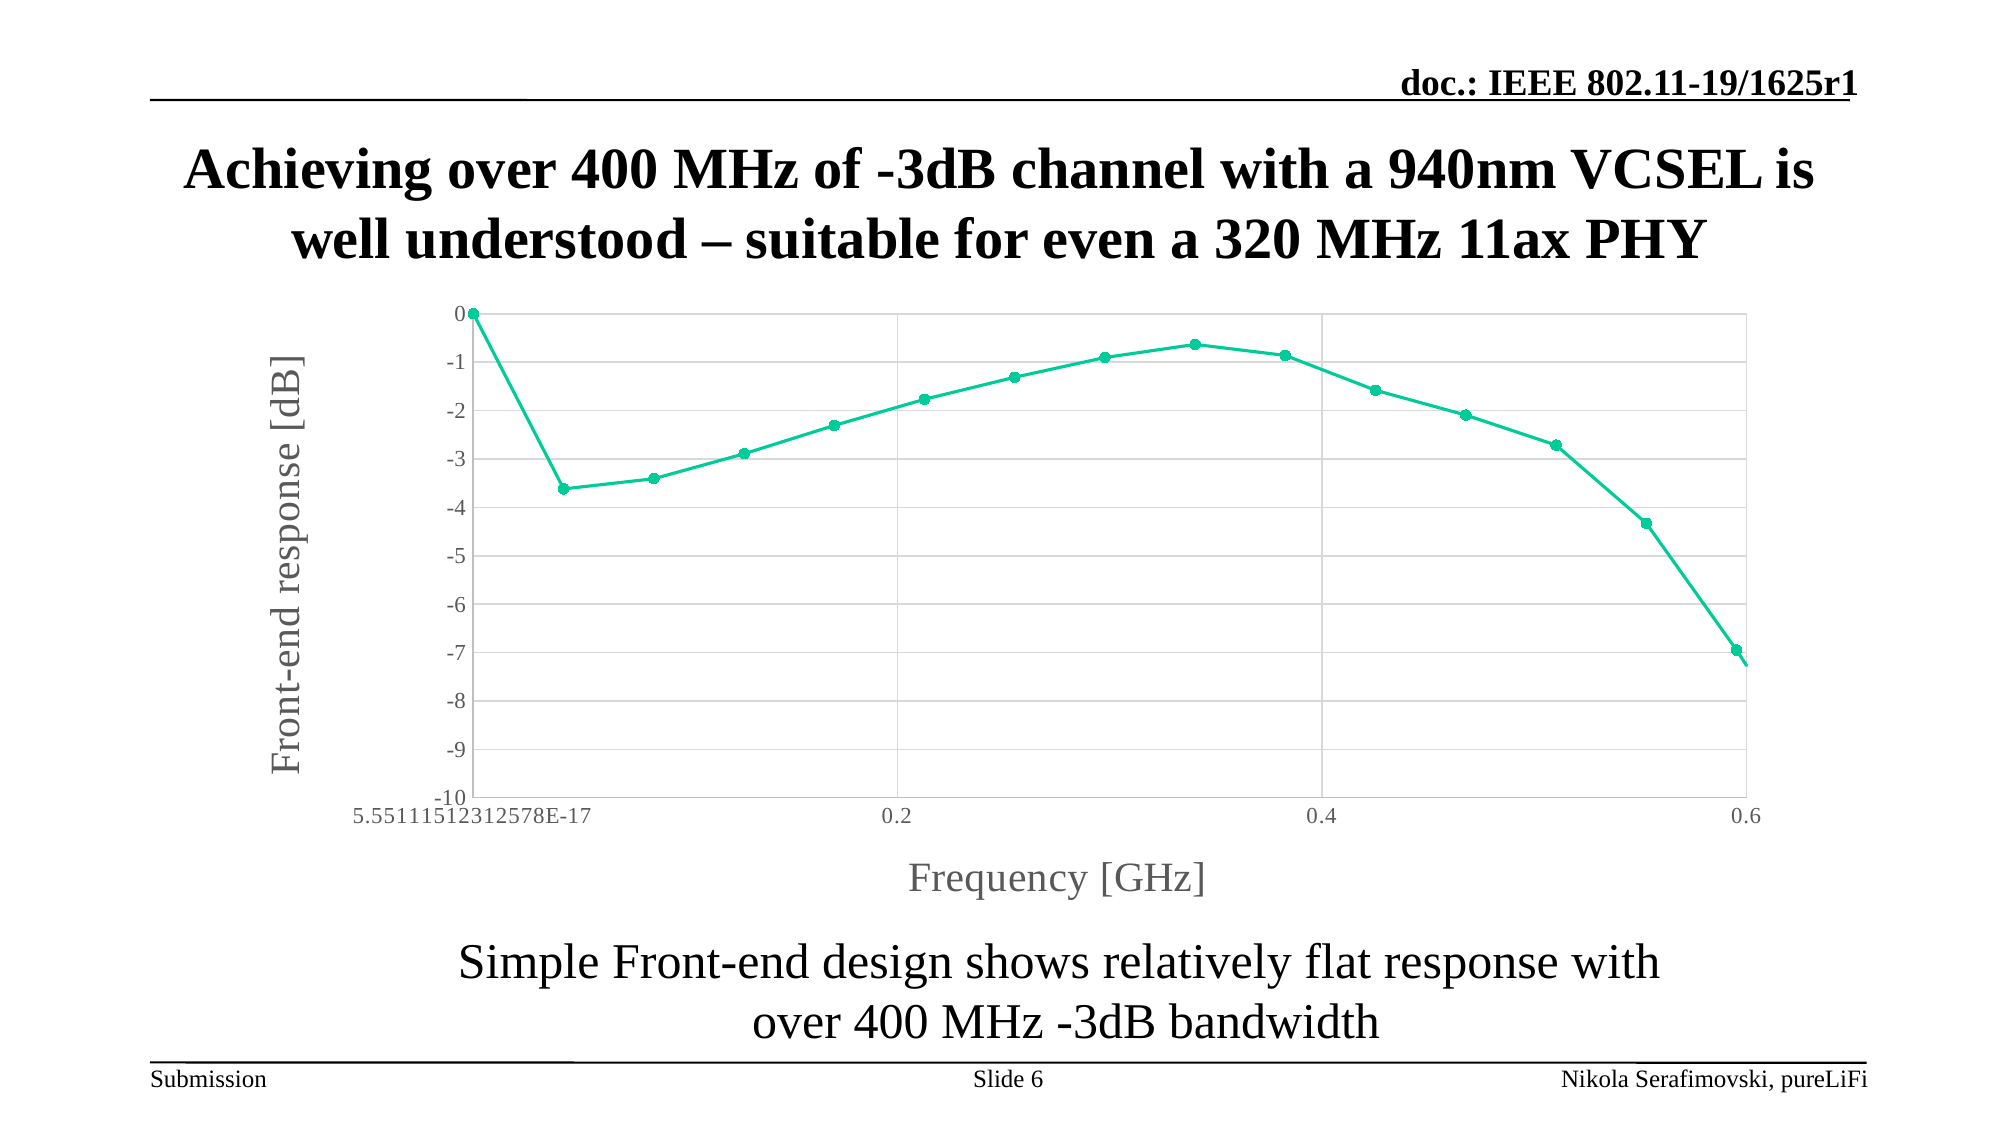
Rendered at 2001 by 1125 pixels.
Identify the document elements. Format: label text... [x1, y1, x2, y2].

title Achieving over 400 MHz of -3dB channel with a 940nm VCSEL is well understood – suitable for even a 320 MHz 11ax PHY [149, 112, 1850, 288]
slide_number Slide 6 [950, 1061, 1067, 1123]
footer Nikola Serafimovski, pureLiFi [1171, 1061, 1869, 1093]
chart [222, 287, 1794, 939]
text_box Simple Front-end design shows relatively flat response with over 400 MHz -3dB bandwidth [443, 950, 1689, 1057]
